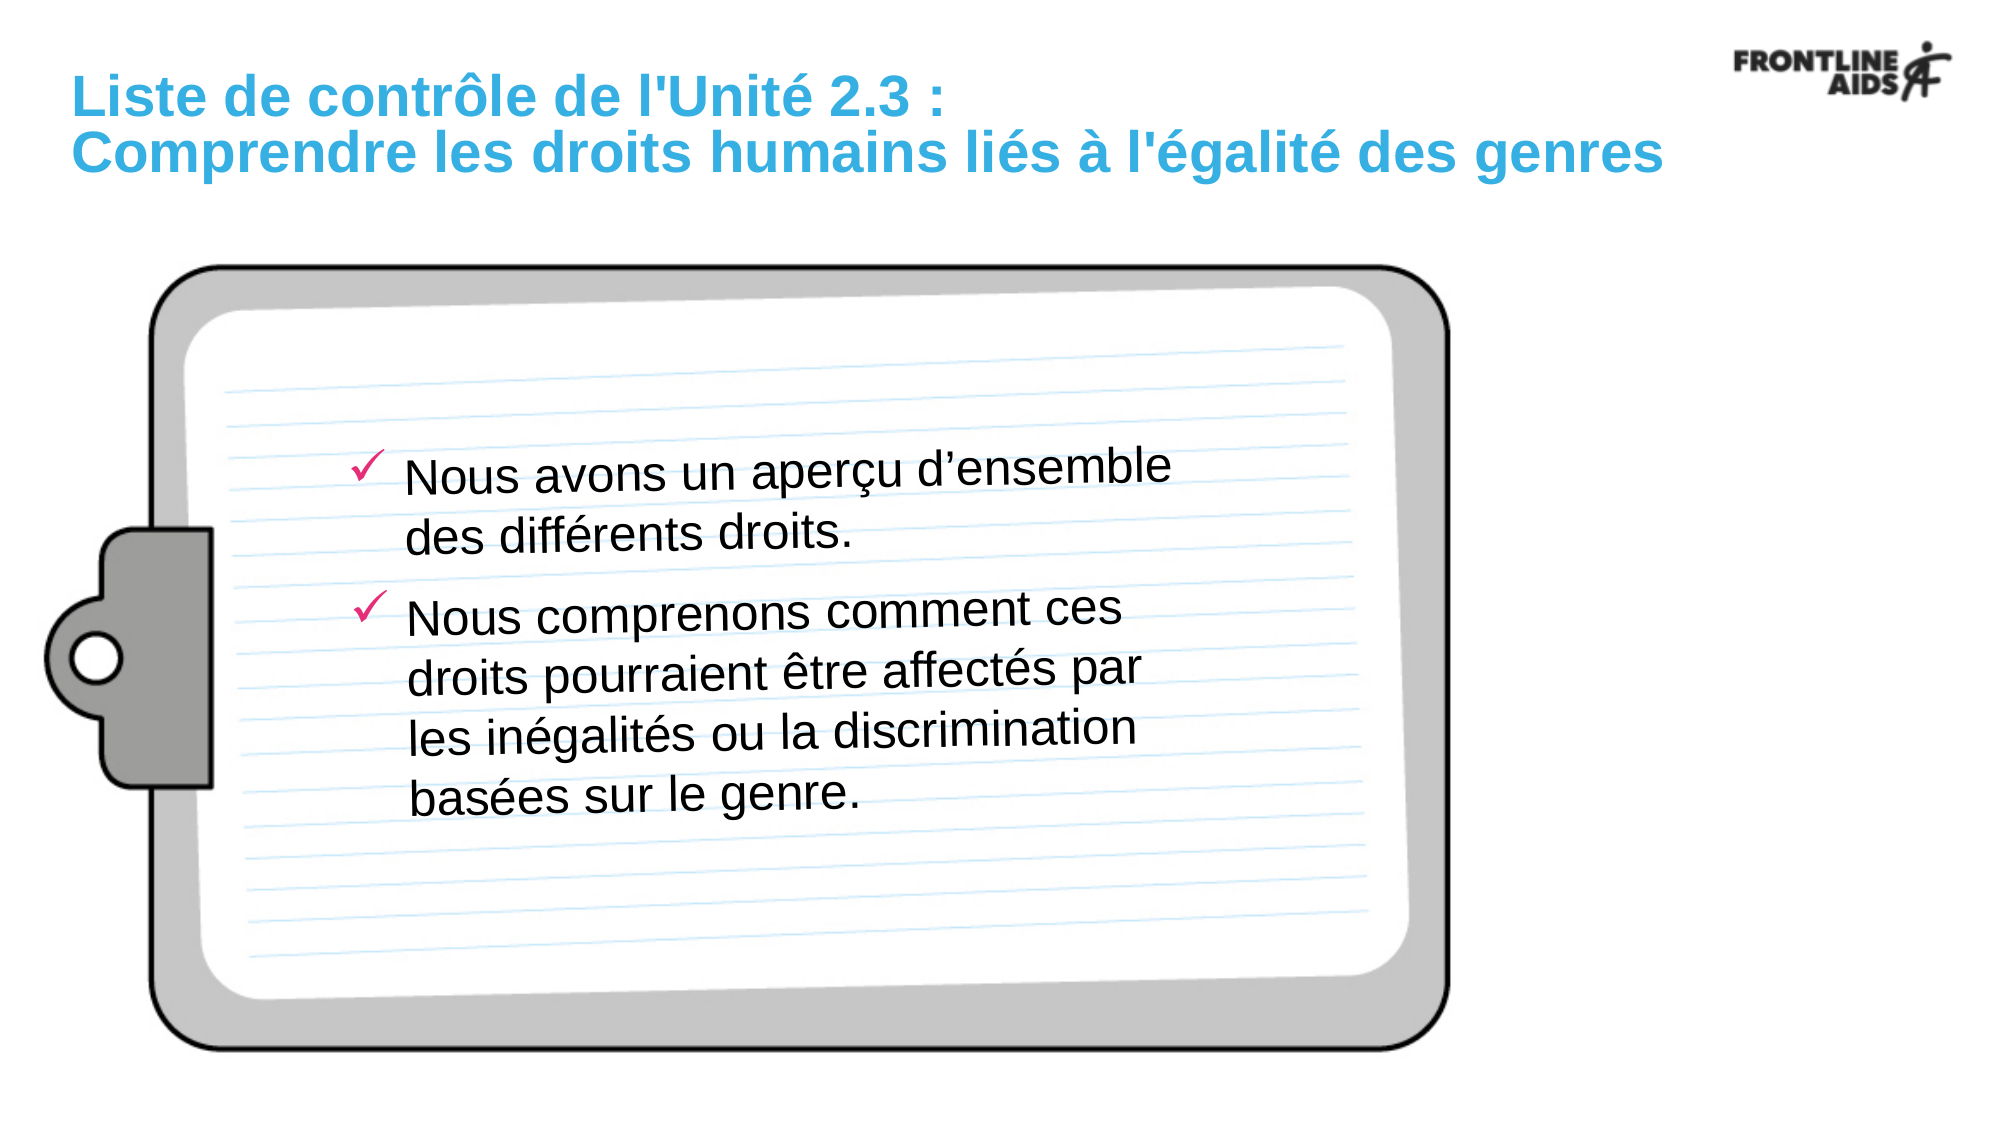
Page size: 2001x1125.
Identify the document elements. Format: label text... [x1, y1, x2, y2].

picture [10, 206, 1485, 1074]
title Liste de contrôle de l'Unité 2.3 : Comprendre les droits humains liés à l'égalité des genres [71, 71, 1683, 260]
